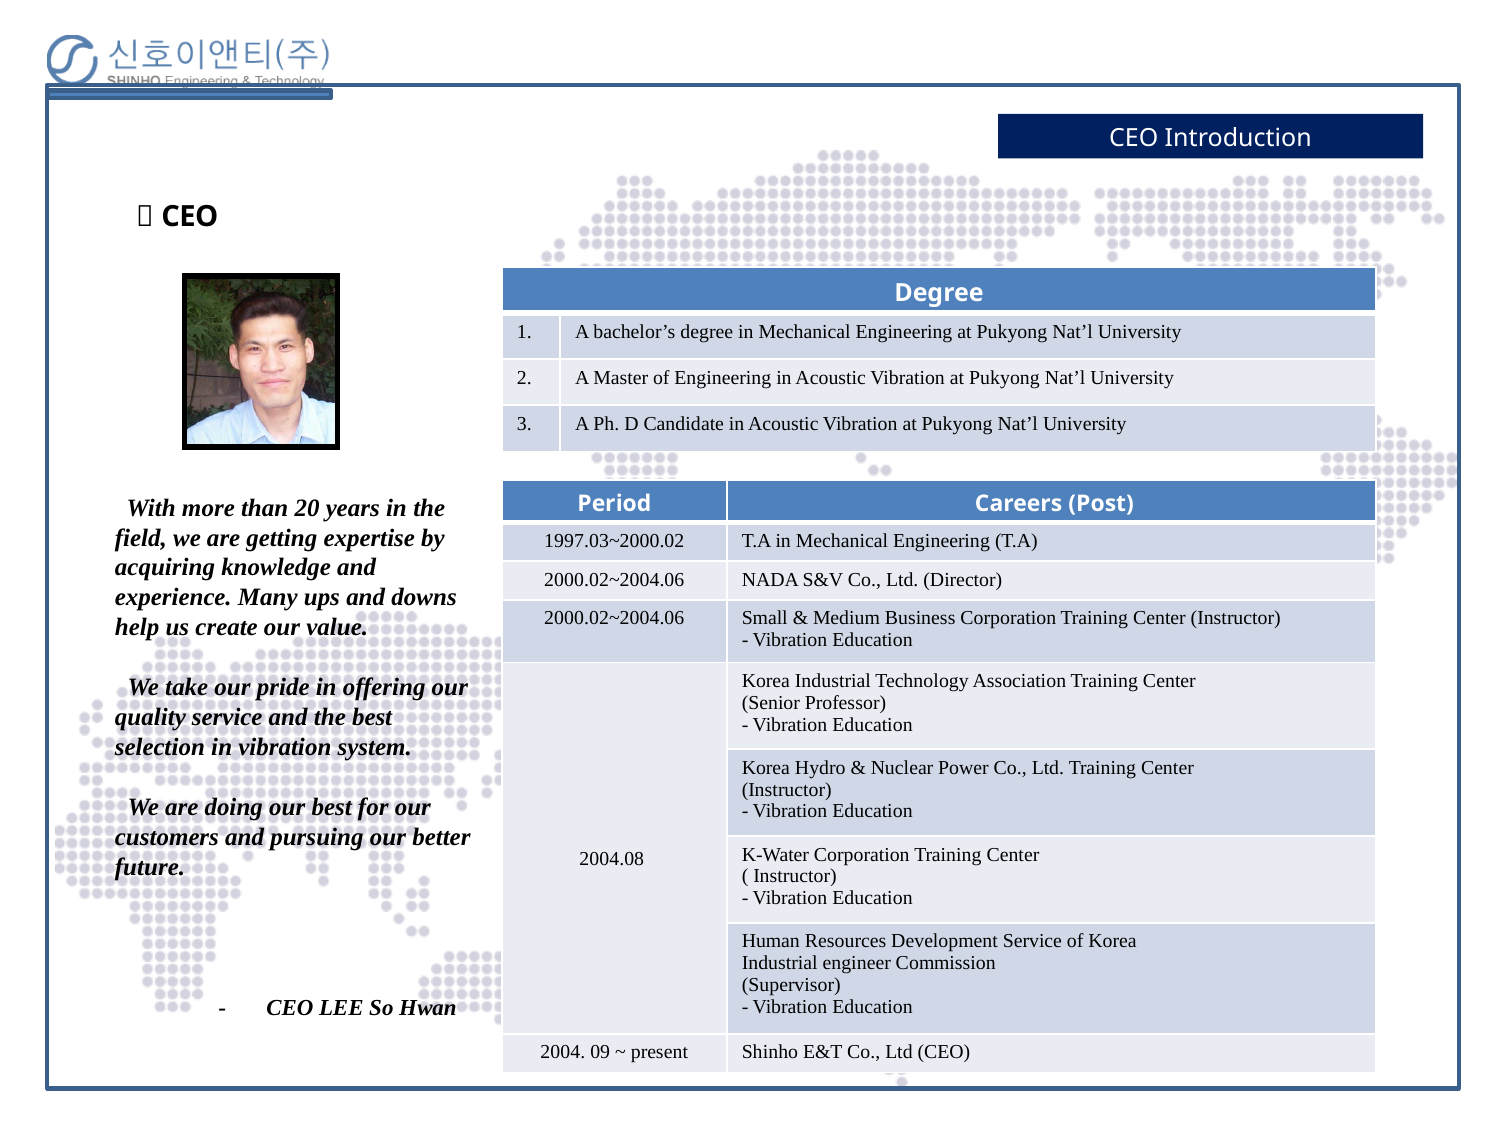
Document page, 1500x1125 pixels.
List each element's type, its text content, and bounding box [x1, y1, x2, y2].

table_cell A bachelor’s degree in Mechanical Engineering at Pukyong Nat’l University [561, 316, 1375, 358]
table_cell 1997.03~2000.02 [503, 525, 726, 560]
table_cell 2. [503, 360, 559, 404]
table_cell K-Water Corporation Training Center ( Instructor) - Vibration Education [728, 837, 1375, 922]
text_box With more than 20 years in the field, we are getting expertise by acquiring knowledge and experience. Many ups and downs help us create our value. We take our pride in offering our quality service and the best selection in vibration system. We are doing our best for our customers and pursuing our better future. - CEO LEE So Hwan [100, 456, 491, 1028]
table_header Careers (Post) [728, 481, 1375, 520]
table_cell Shinho E&T Co., Ltd (CEO) [728, 1035, 1375, 1072]
text_box CEO Introduction [998, 113, 1424, 159]
picture [186, 278, 335, 445]
table_header Degree [503, 268, 1375, 310]
table_cell 2004.08 [503, 663, 726, 1033]
picture [47, 35, 332, 91]
text_box [45, 83, 1461, 1091]
table_cell A Ph. D Candidate in Acoustic Vibration at Pukyong Nat’l University [561, 406, 1375, 451]
table_cell Small & Medium Business Corporation Training Center (Instructor) - Vibration Education [728, 601, 1375, 662]
table_cell A Master of Engineering in Acoustic Vibration at Pukyong Nat’l University [561, 360, 1375, 404]
table_cell Human Resources Development Service of Korea Industrial engineer Commission (Supervisor) - Vibration Education [728, 924, 1375, 1033]
table_cell 3. [503, 406, 559, 451]
table_cell Korea Industrial Technology Association Training Center (Senior Professor) - Vibration Education [728, 663, 1375, 748]
text_box [45, 96, 333, 100]
table_cell 2004. 09 ~ present [503, 1035, 726, 1072]
table_cell NADA S&V Co., Ltd. (Director) [728, 562, 1375, 599]
table_cell T.A in Mechanical Engineering (T.A) [728, 525, 1375, 560]
table_cell Korea Hydro & Nuclear Power Co., Ltd. Training Center (Instructor) - Vibration Education [728, 750, 1375, 835]
table_header Period [503, 481, 726, 520]
table_cell 2000.02~2004.06 [503, 601, 726, 662]
table_cell 1. [503, 316, 559, 358]
text_box  CEO [136, 194, 415, 219]
table_cell 2000.02~2004.06 [503, 562, 726, 599]
